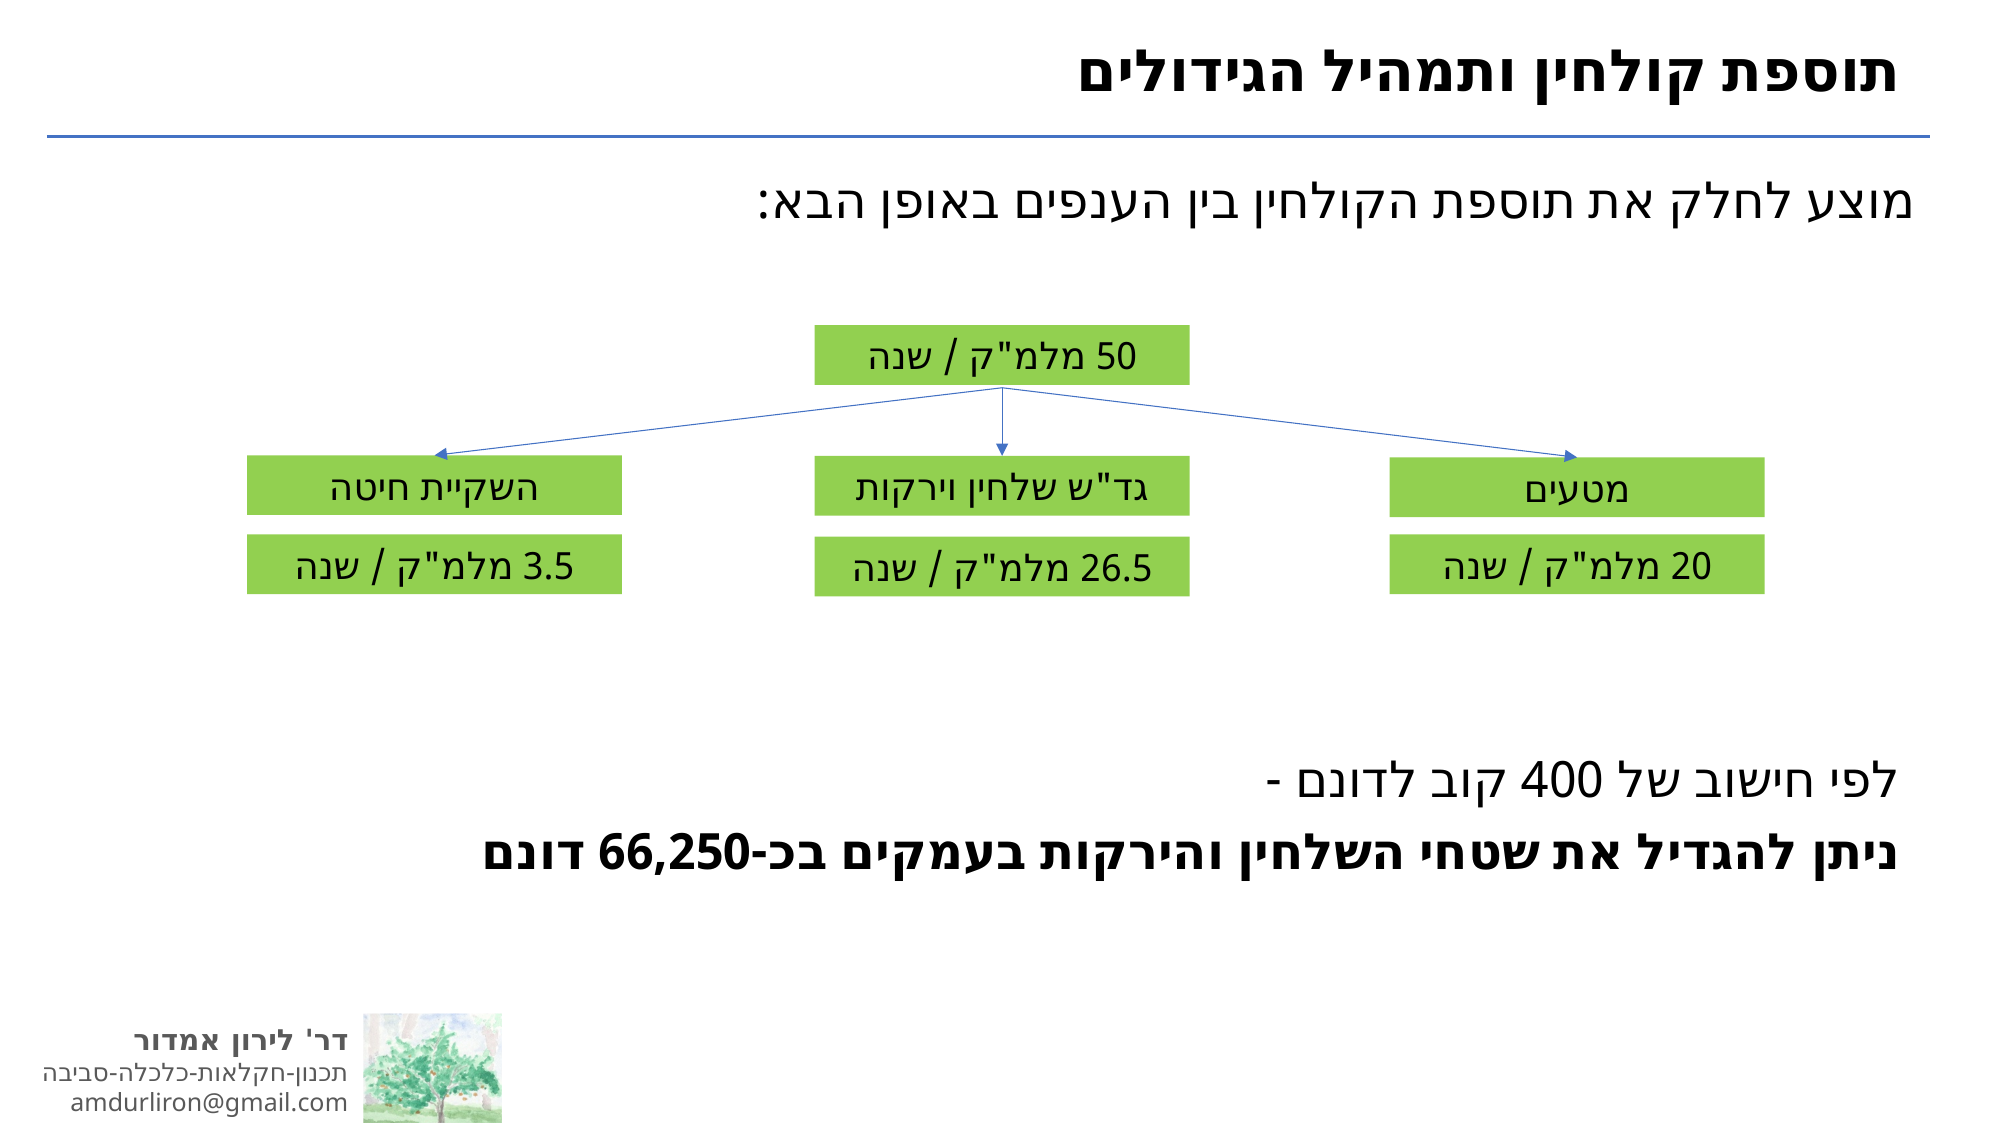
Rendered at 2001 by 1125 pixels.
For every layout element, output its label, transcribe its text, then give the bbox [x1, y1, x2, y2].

text_box השקיית חיטה [247, 455, 622, 515]
text_box 50 מלמ"ק / שנה [814, 325, 1190, 385]
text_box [434, 387, 1002, 456]
text_box לפי חישוב של 400 קוב לדונם - ניתן להגדיל את שטחי השלחין והירקות בעמקים בכ-66,250 דונם [172, 739, 1916, 888]
text_box מטעים [1389, 457, 1765, 518]
text_box גד"ש שלחין וירקות [814, 456, 1190, 516]
text_box 3.5 מלמ"ק / שנה [247, 534, 622, 595]
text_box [19, 1013, 502, 1125]
text_box תוספת קולחין ותמהיל הגידולים [153, 25, 1916, 111]
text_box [1002, 387, 1578, 458]
text_box 26.5 מלמ"ק / שנה [814, 536, 1190, 597]
text_box 20 מלמ"ק / שנה [1389, 534, 1765, 595]
text_box מוצע לחלק את תוספת הקולחין בין הענפים באופן הבא: [99, 161, 1931, 236]
